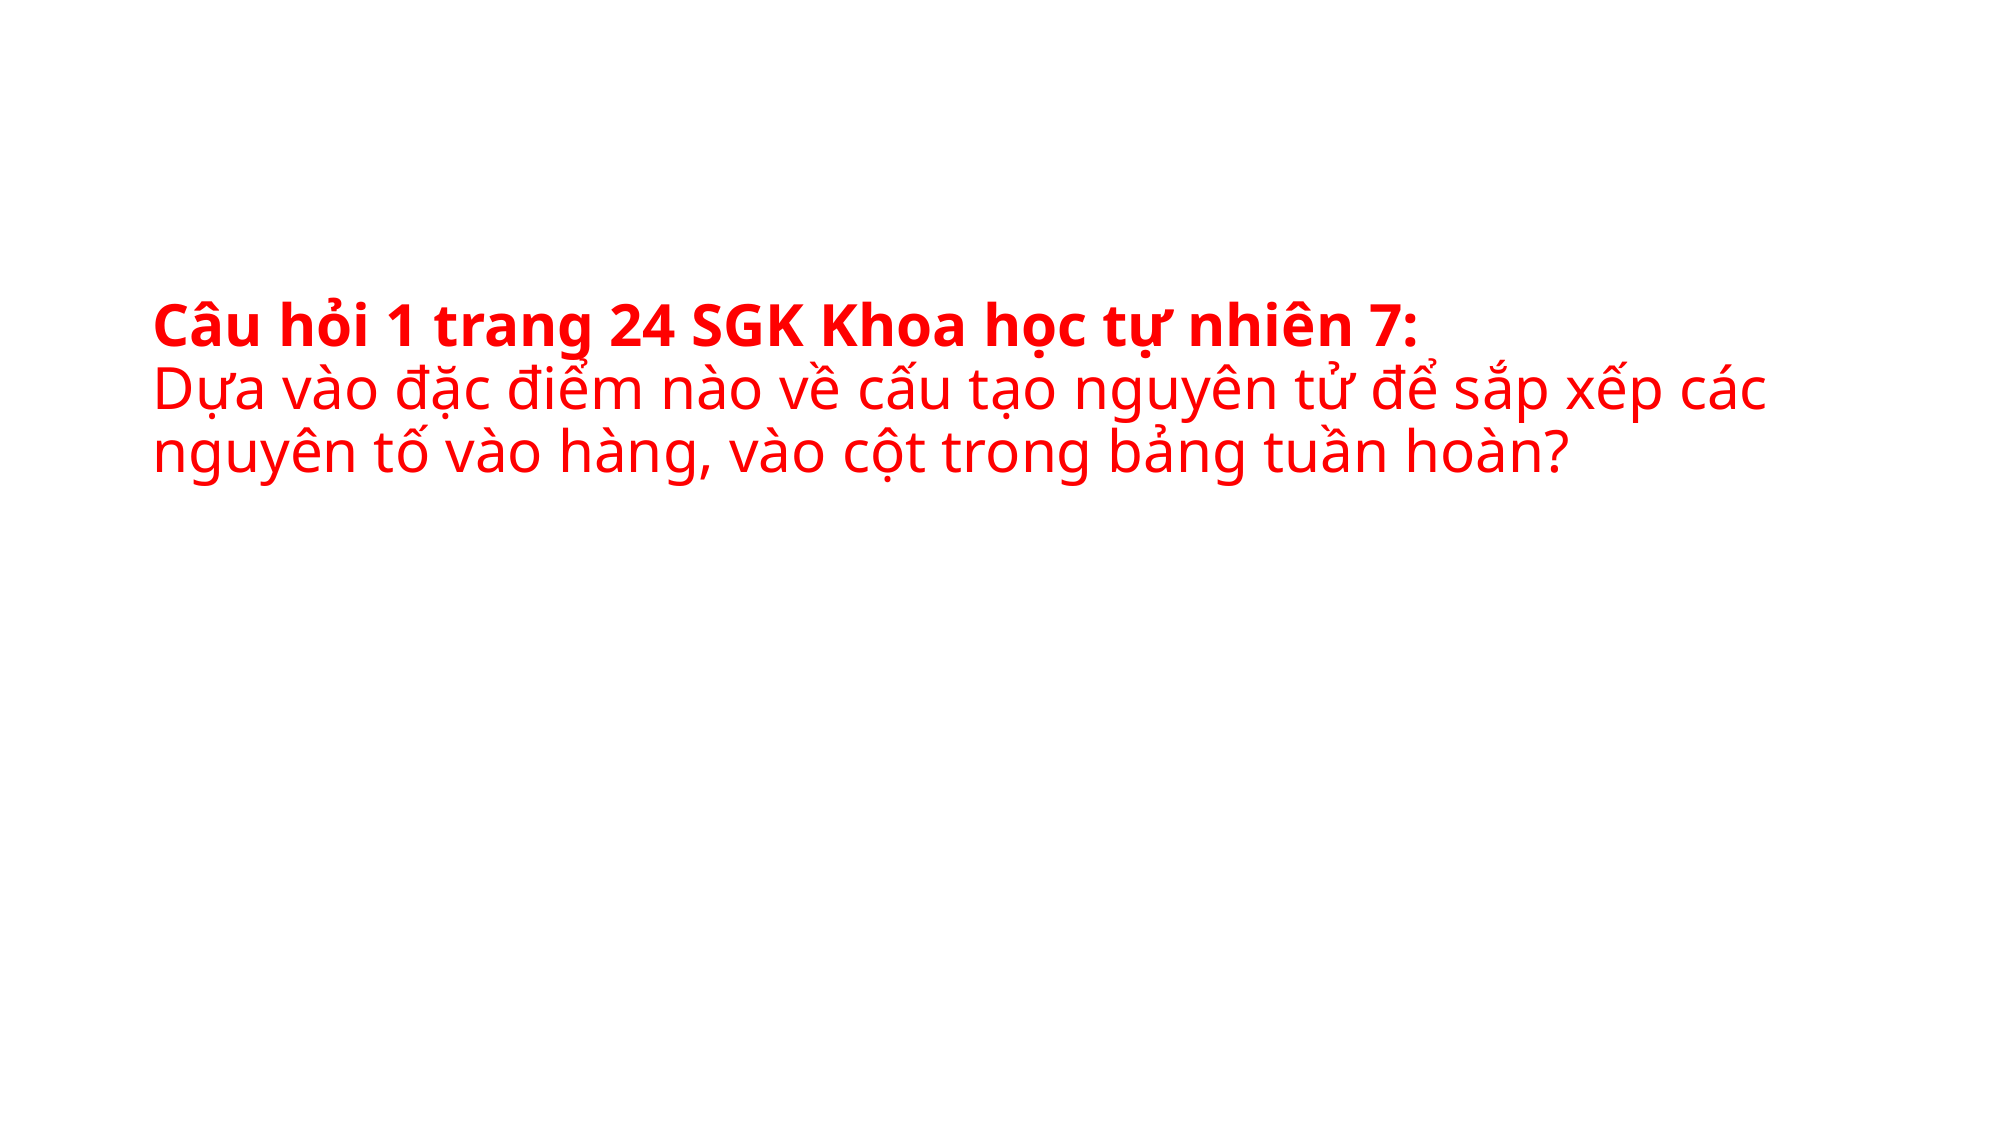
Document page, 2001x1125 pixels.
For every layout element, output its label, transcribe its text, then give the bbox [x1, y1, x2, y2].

title Câu hỏi 1 trang 24 SGK Khoa học tự nhiên 7: Dựa vào đặc điểm nào về cấu tạo nguyên tử để sắp xếp các nguyên tố vào hàng, vào cột trong bảng tuần hoàn? [137, 59, 1863, 792]
